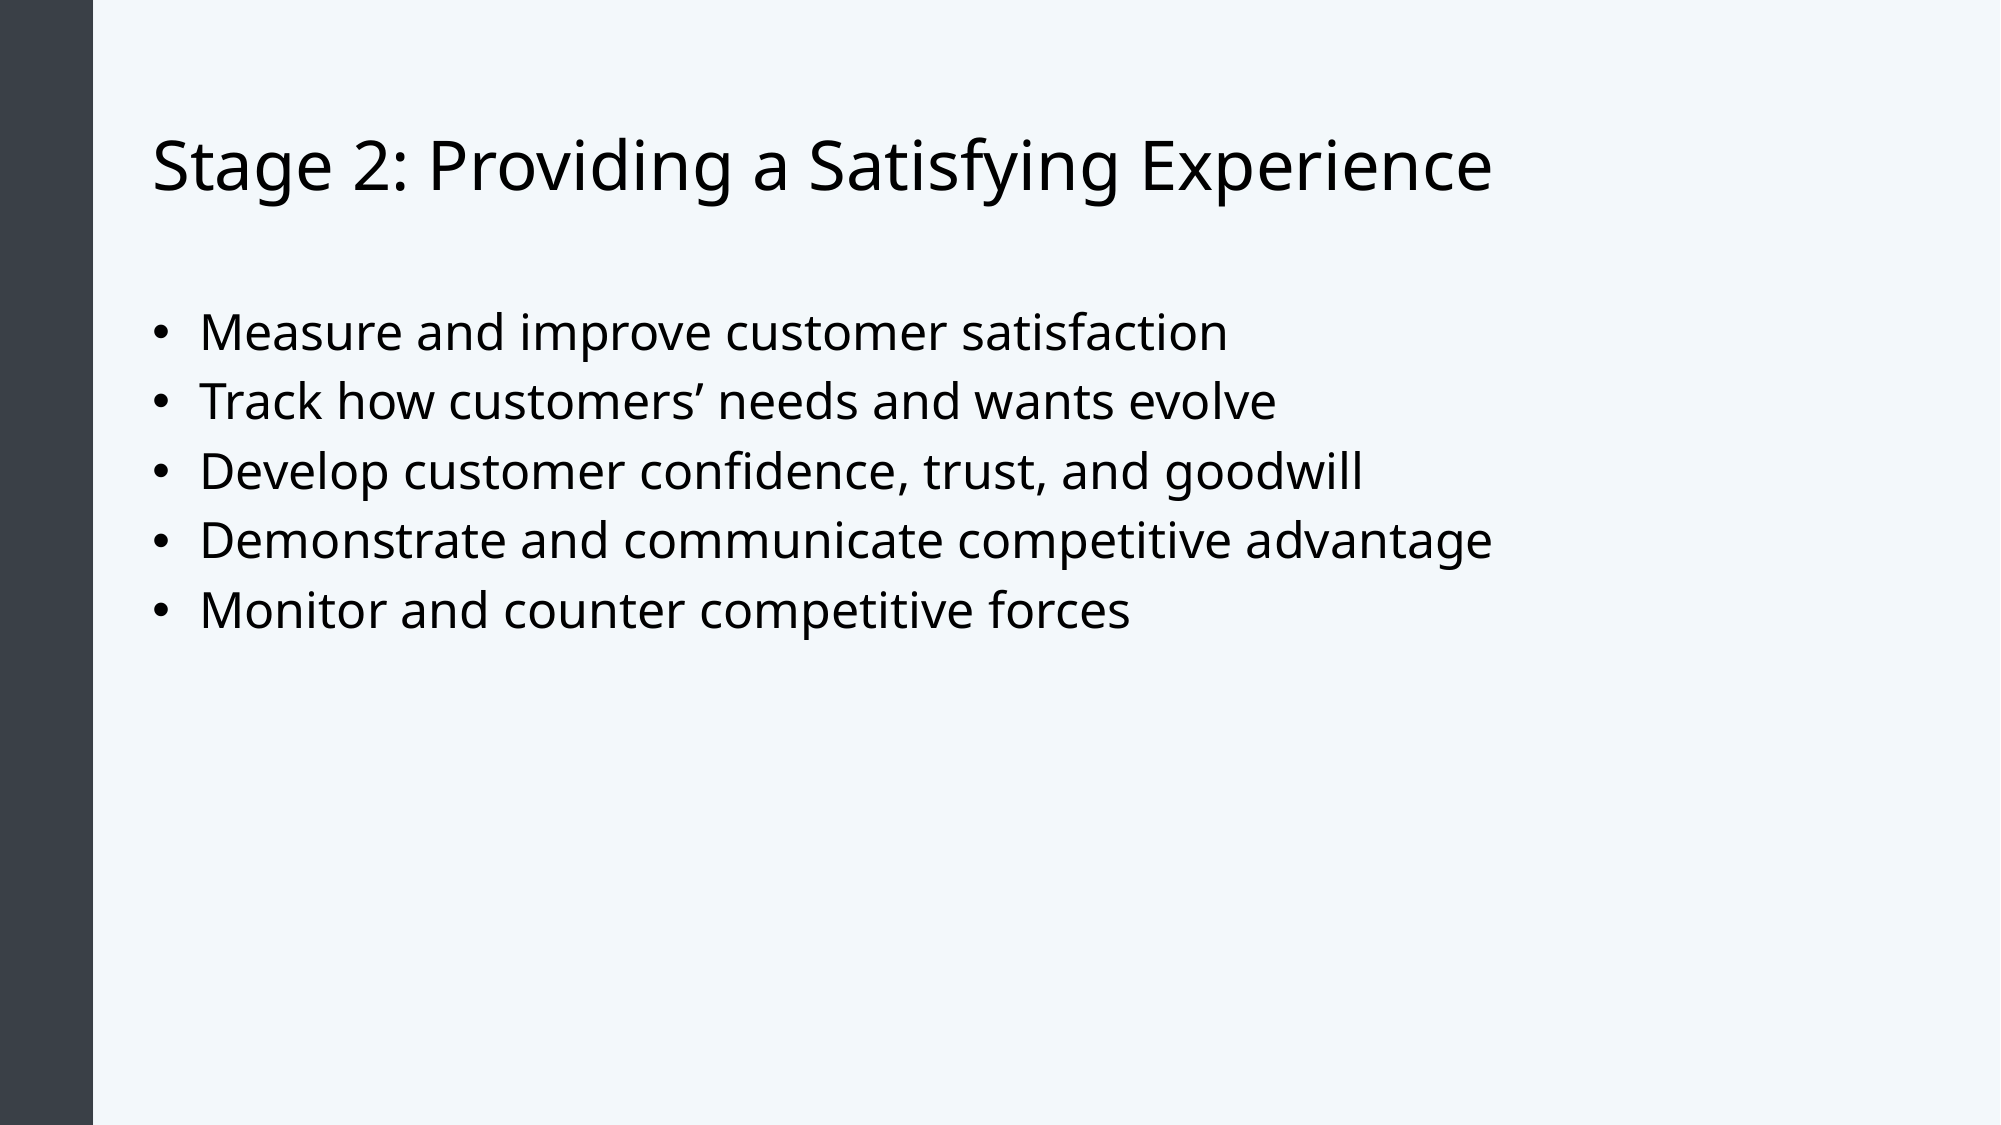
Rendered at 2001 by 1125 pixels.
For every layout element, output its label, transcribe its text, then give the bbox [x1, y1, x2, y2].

list Measure and improve customer satisfaction Track how customers’ needs and wants evolve Develop customer confidence, trust, and goodwill Demonstrate and communicate competitive advantage Monitor and counter competitive forces [137, 299, 1863, 1014]
title Stage 2: Providing a Satisfying Experience [137, 59, 1863, 278]
